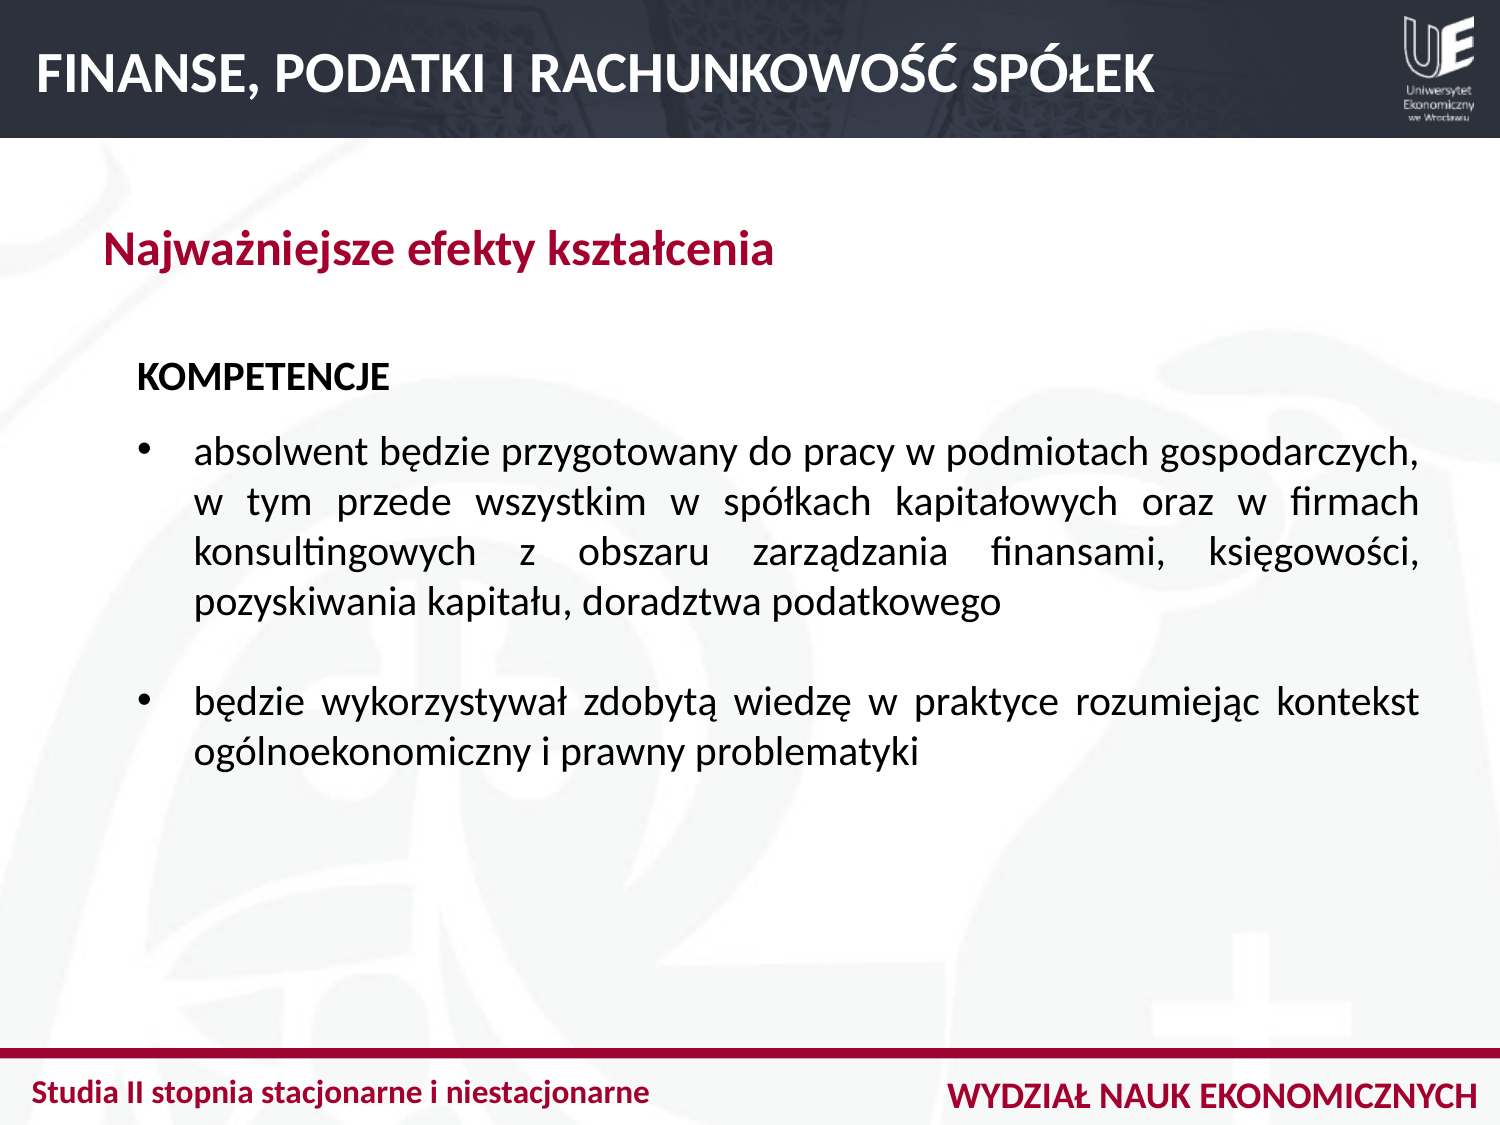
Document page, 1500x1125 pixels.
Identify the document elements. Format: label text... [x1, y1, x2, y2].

text_box FINANSE, PODATKI I RACHUNKOWOŚĆ SPÓŁEK [22, 8, 1341, 130]
picture [0, 138, 1500, 1048]
text_box KOMPETENCJE absolwent będzie przygotowany do pracy w podmiotach gospodarczych, w tym przede wszystkim w spółkach kapitałowych oraz w firmach konsultingowych z obszaru zarządzania finansami, księgowości, pozyskiwania kapitału, doradztwa podatkowego będzie wykorzystywał zdobytą wiedzę w praktyce rozumiejąc kontekst ogólnoekonomiczny i prawny problematyki [122, 326, 1436, 988]
list Najważniejsze efekty kształcenia [88, 208, 1461, 303]
picture [0, 1059, 1500, 1125]
picture [1404, 16, 1474, 124]
